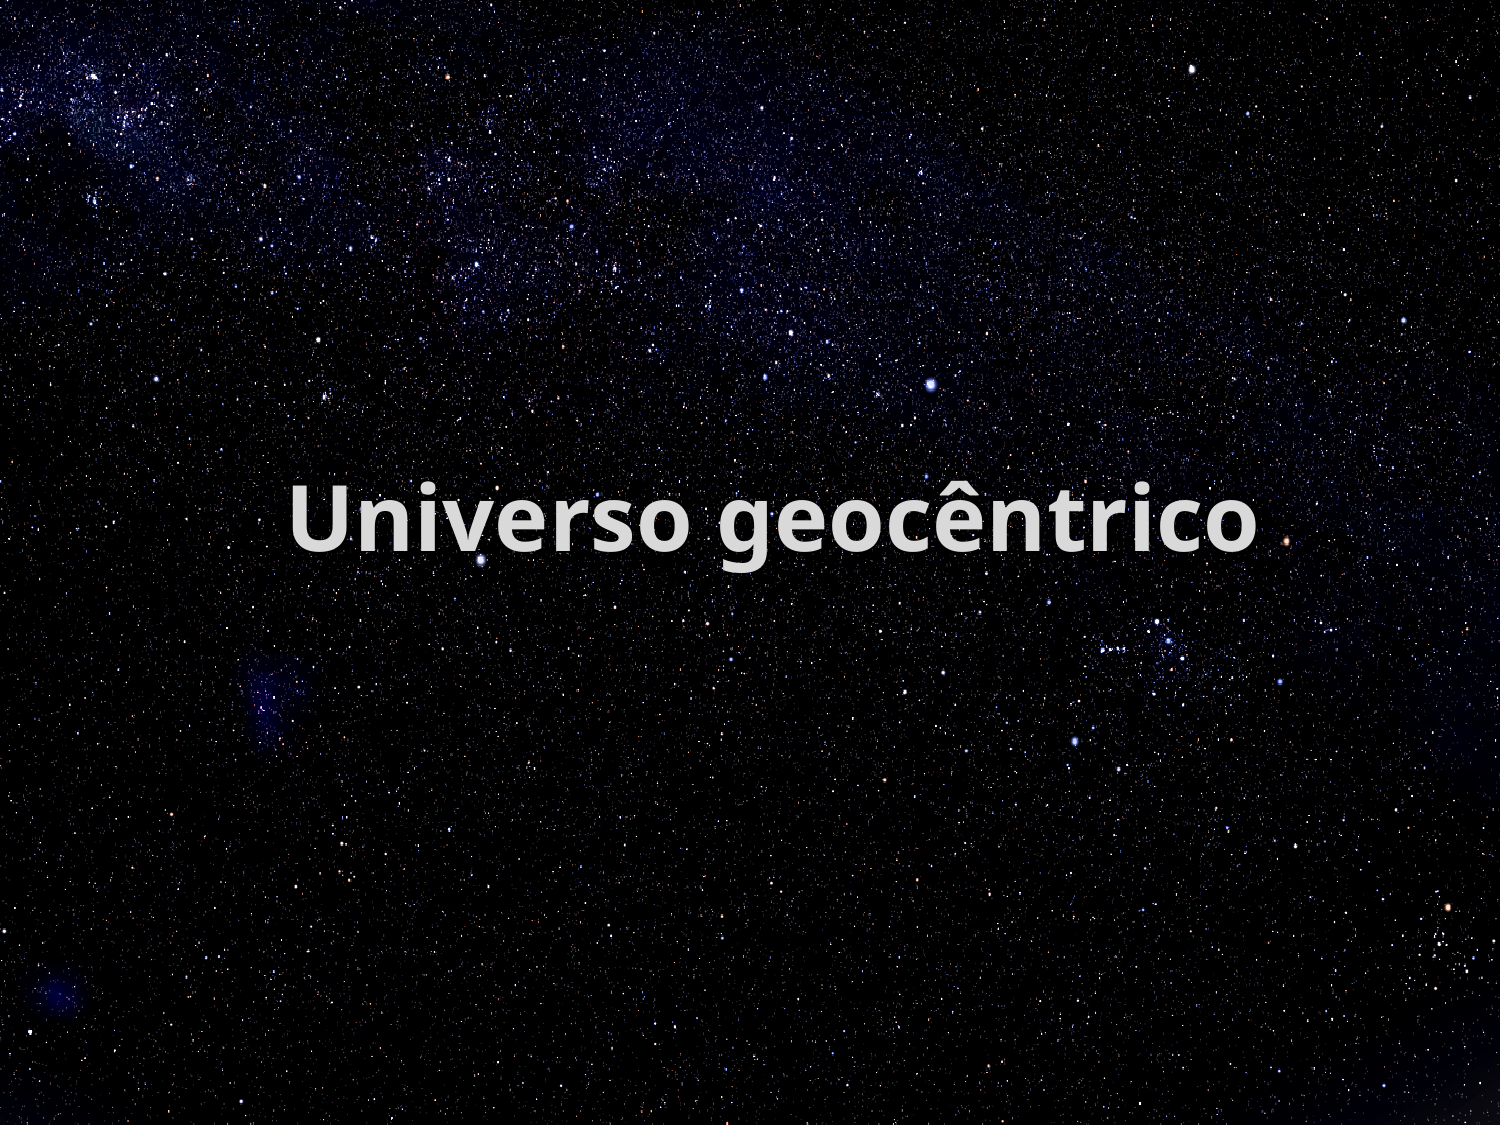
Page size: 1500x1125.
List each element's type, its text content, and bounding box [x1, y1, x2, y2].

picture [0, 0, 1500, 1125]
title Universo geocêntrico [135, 420, 1411, 609]
